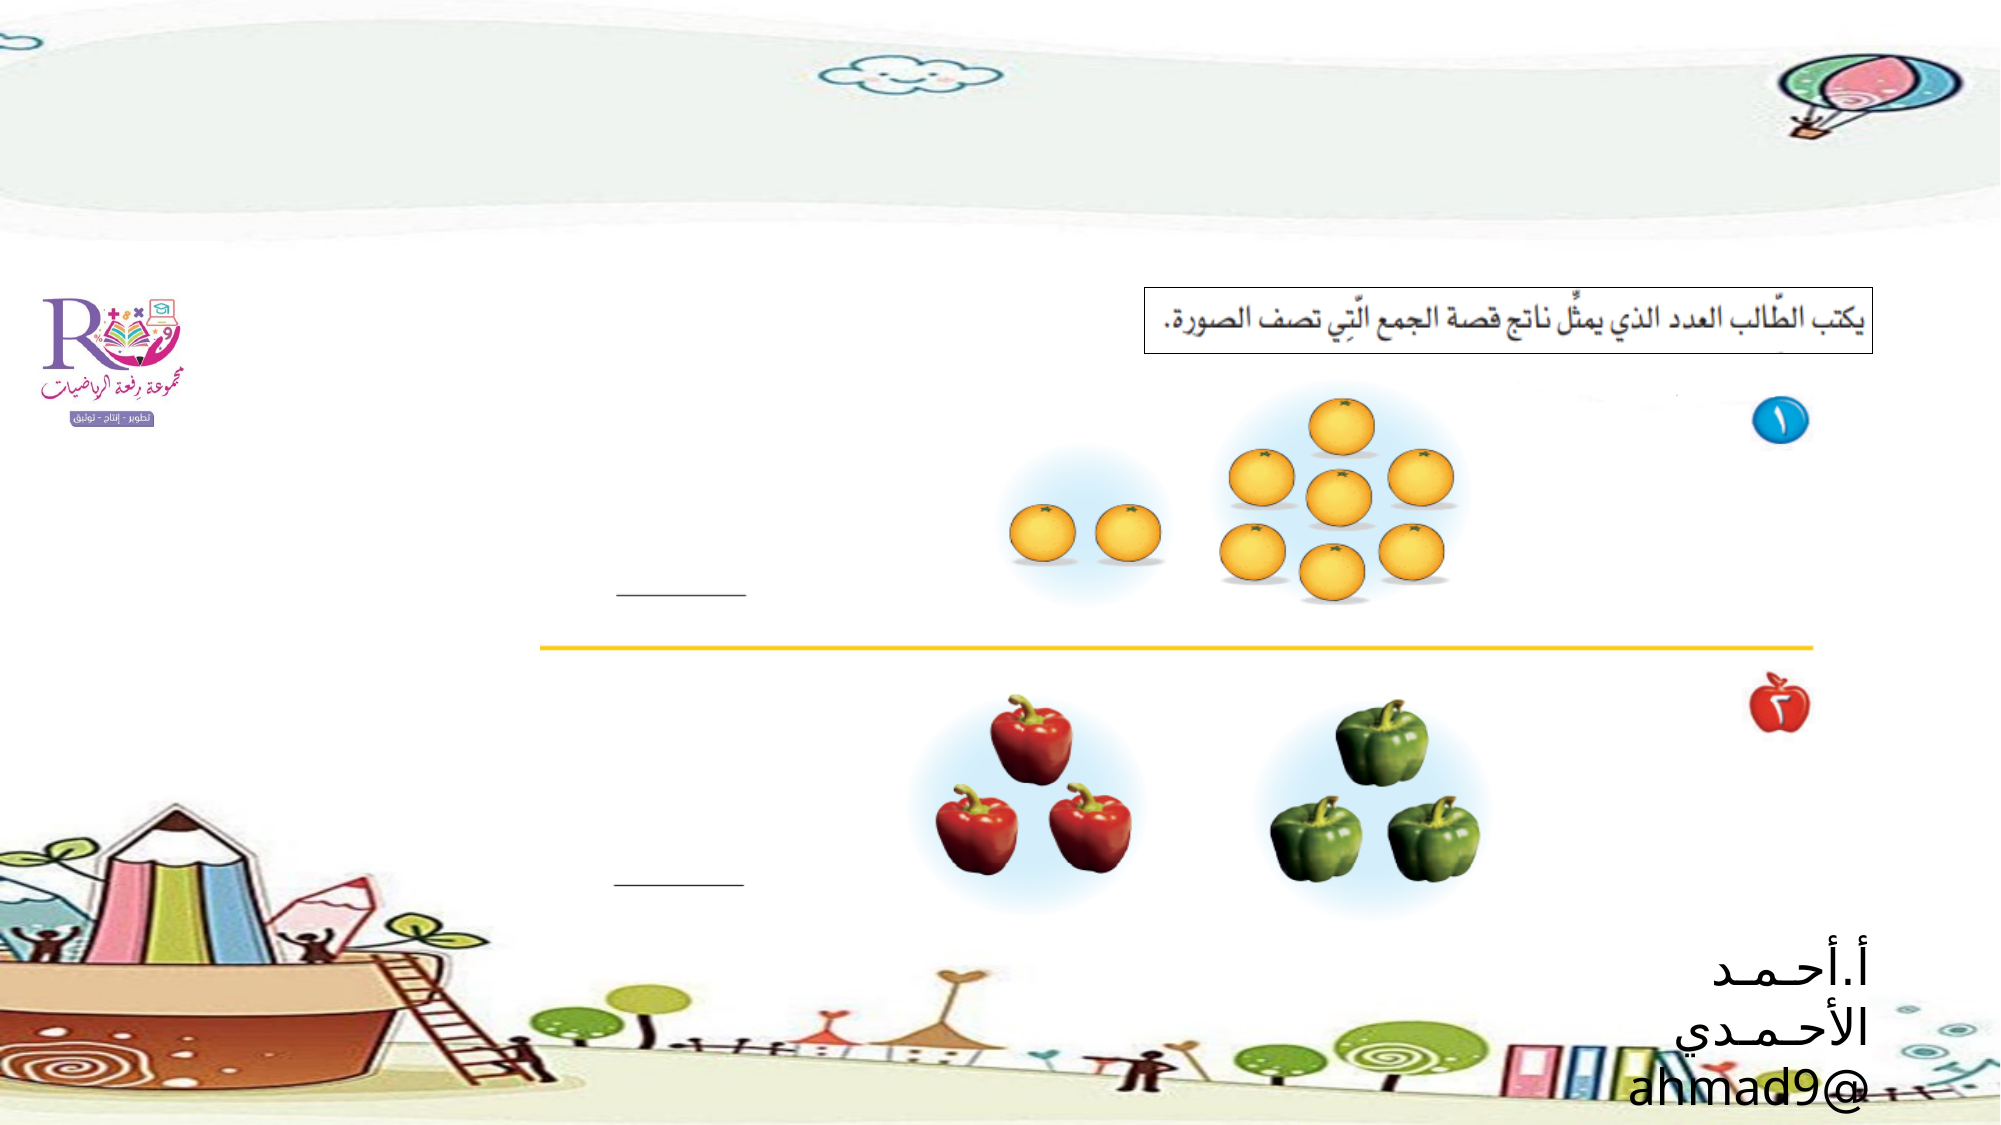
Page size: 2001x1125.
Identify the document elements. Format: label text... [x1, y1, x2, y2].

text_box أ.أحـمـد الأحـمـدي @ahmad9963 [1600, 927, 1886, 1125]
picture [0, 0, 2001, 1125]
